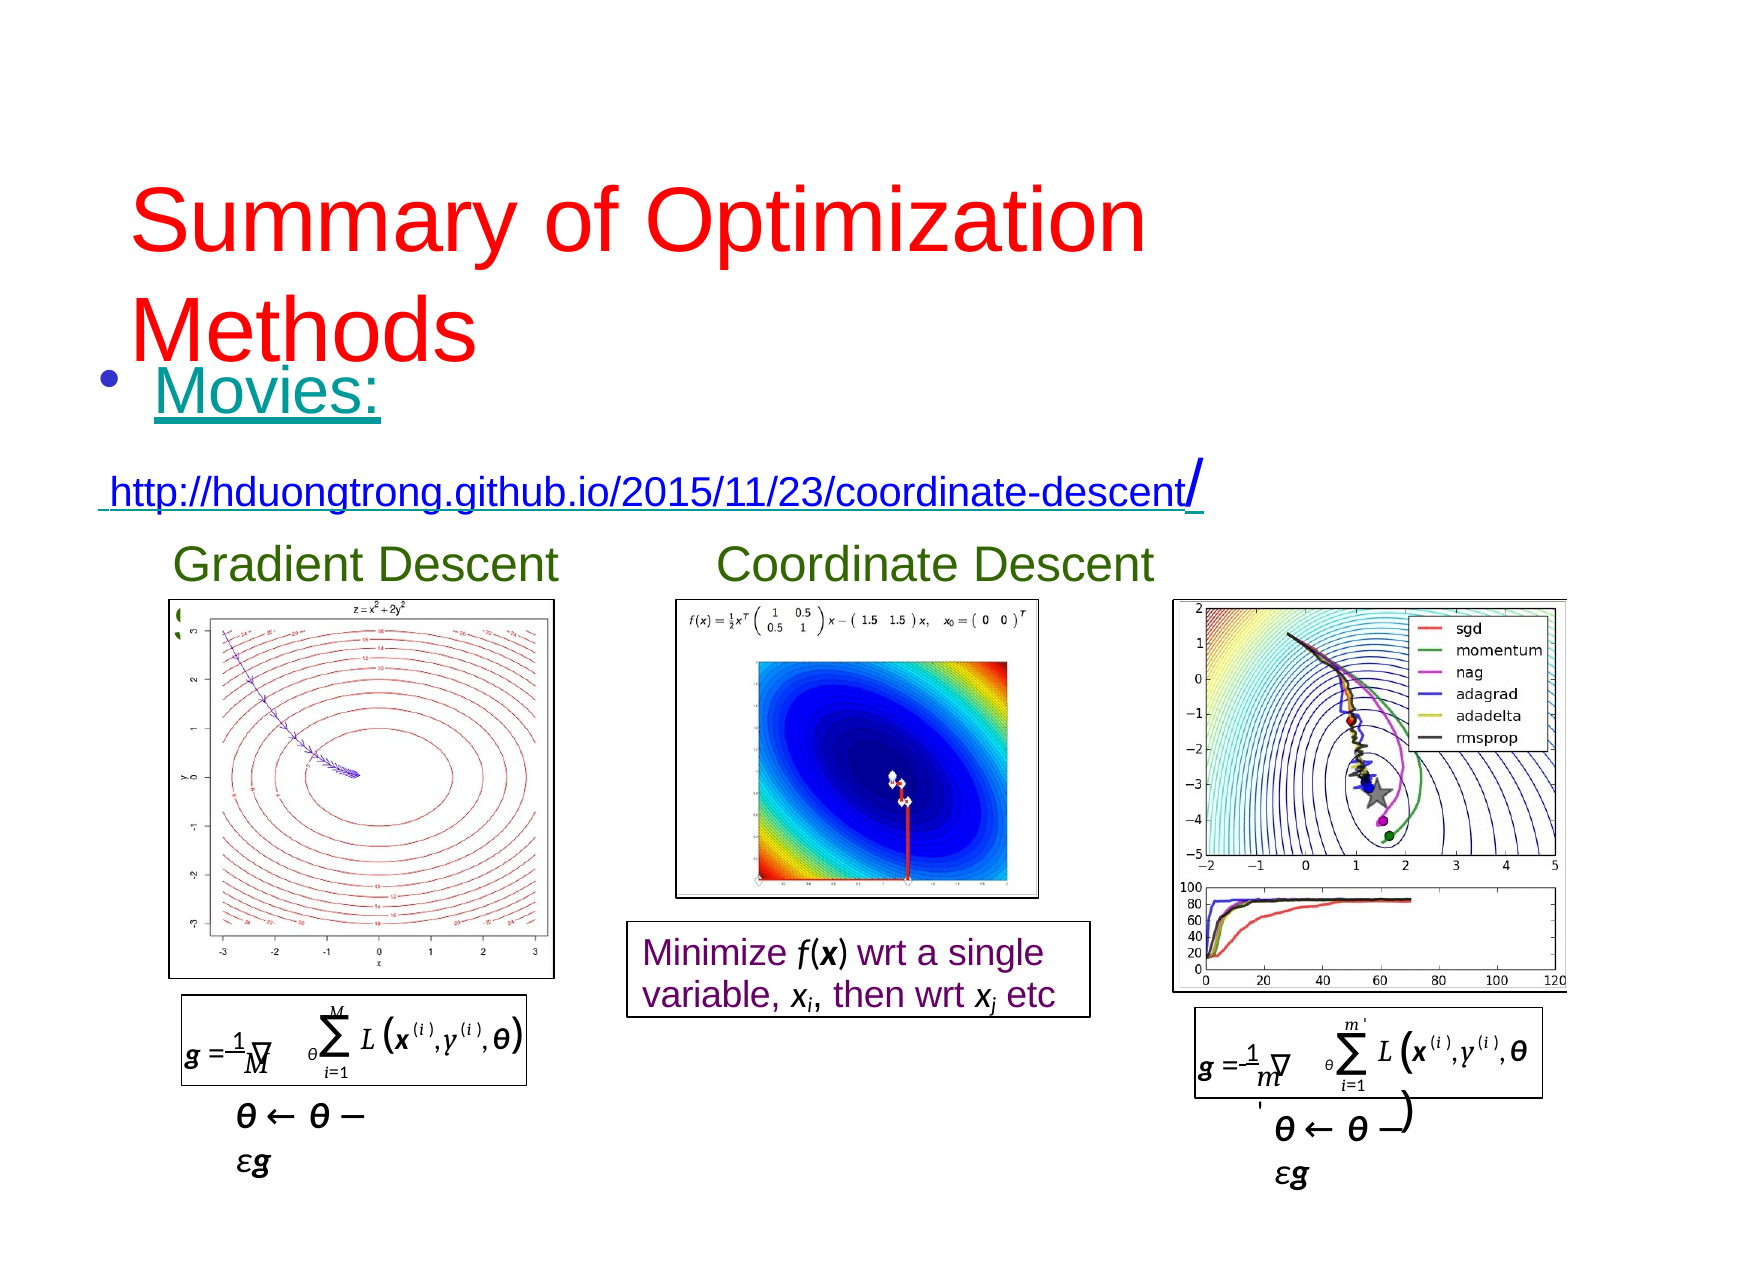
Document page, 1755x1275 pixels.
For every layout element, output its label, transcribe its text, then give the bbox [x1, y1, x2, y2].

text_box [1173, 599, 1567, 992]
text_box m ' [1256, 1099, 1295, 1129]
text_box [1194, 1007, 1543, 1099]
text_box [181, 995, 527, 1086]
text_box [675, 599, 1039, 898]
text_box [1179, 601, 1566, 988]
text_box [169, 599, 554, 979]
text_box θ ← θ − εg [1271, 1101, 1449, 1193]
text_box θ ← θ − εg [233, 1089, 411, 1180]
text_box Movies: http://hduongtrong.github.io/2015/11/23/coordinate-descent/ Gradient Descent Coordinate Descent SGD [96, 330, 1378, 652]
text_box ( ) [1399, 1099, 1542, 1135]
text_box Minimize f(x) wrt a single variable, xi, then wrt xj etc [627, 921, 1090, 1017]
title Summary of Optimization Methods [127, 157, 1523, 381]
